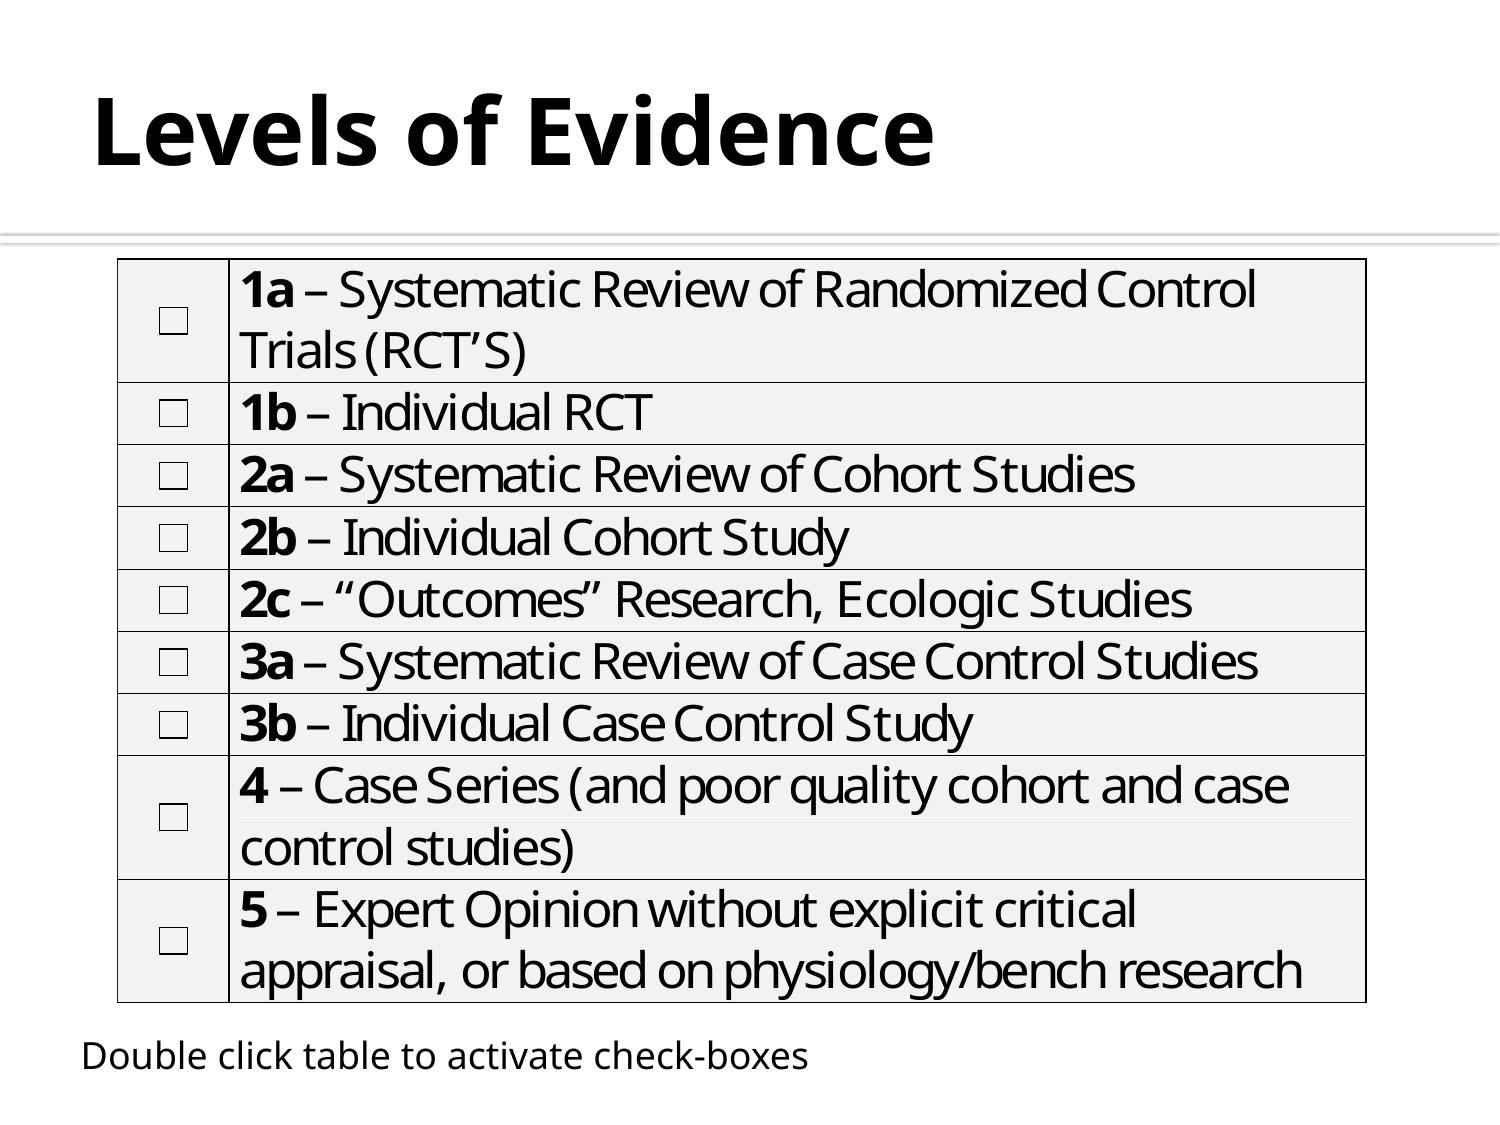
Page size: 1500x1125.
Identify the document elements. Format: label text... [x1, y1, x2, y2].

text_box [117, 258, 1451, 1063]
title Levels of Evidence [75, 25, 1425, 231]
text_box Double click table to activate check-boxes [65, 1024, 825, 1085]
